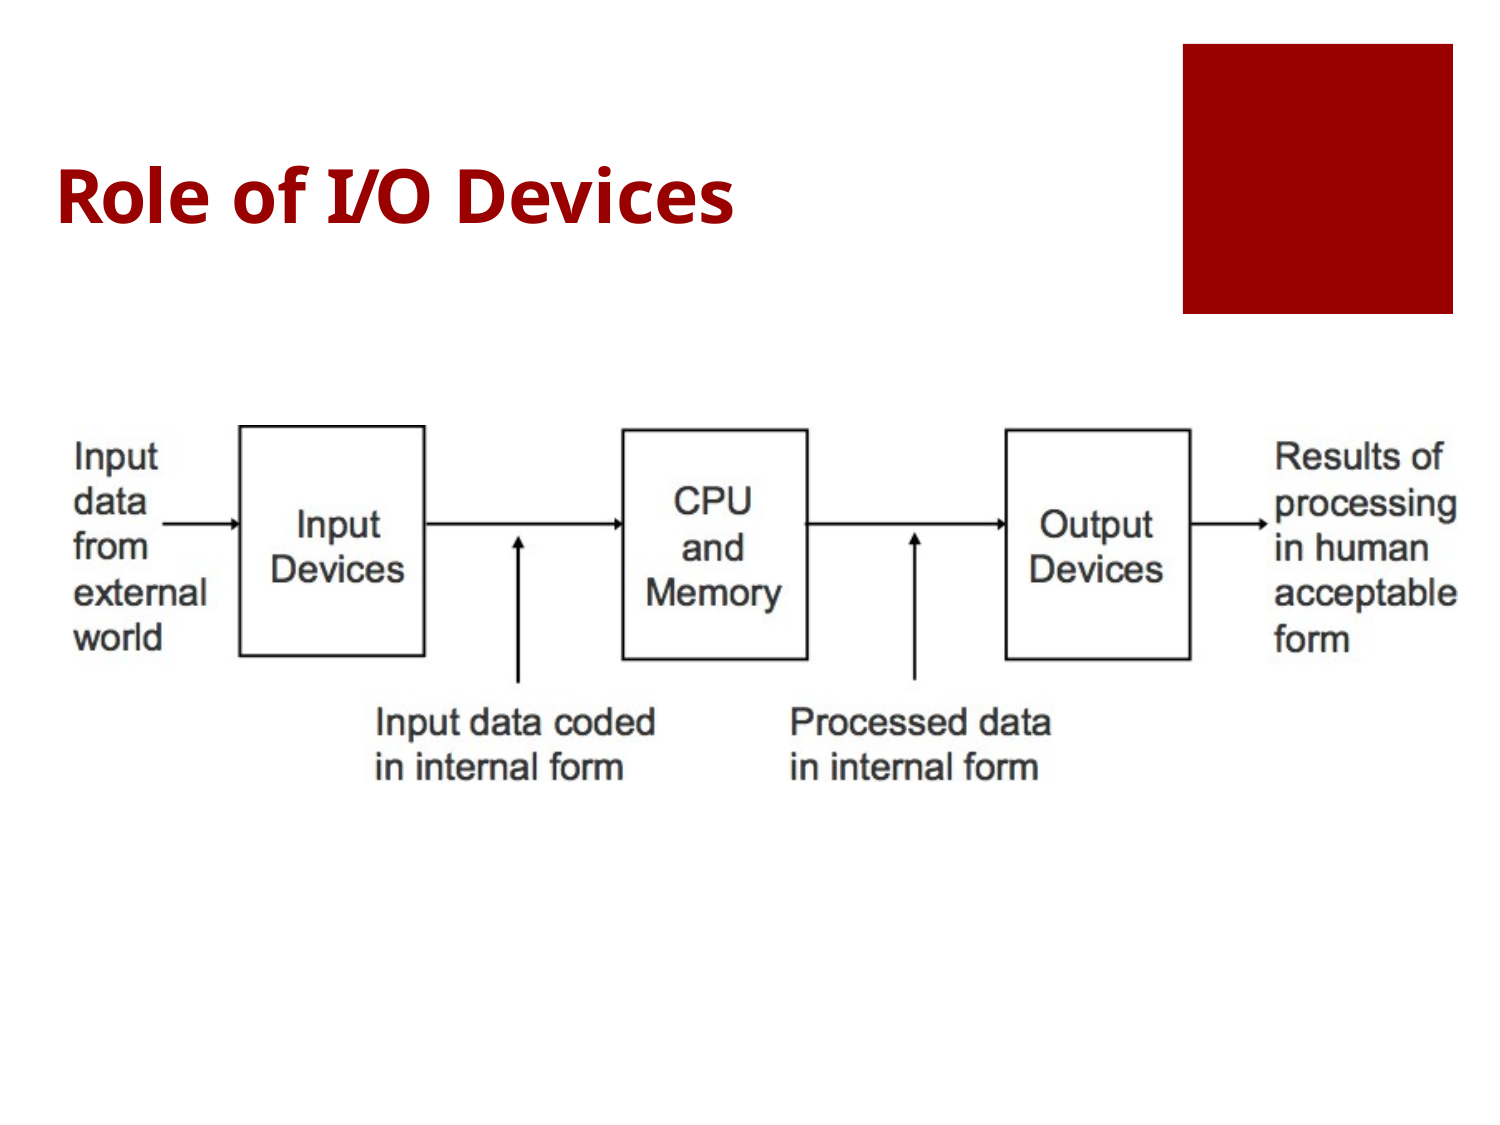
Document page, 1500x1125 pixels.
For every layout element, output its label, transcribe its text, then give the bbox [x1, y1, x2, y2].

picture [72, 425, 1459, 783]
title Role of I/O Devices [52, 146, 754, 337]
